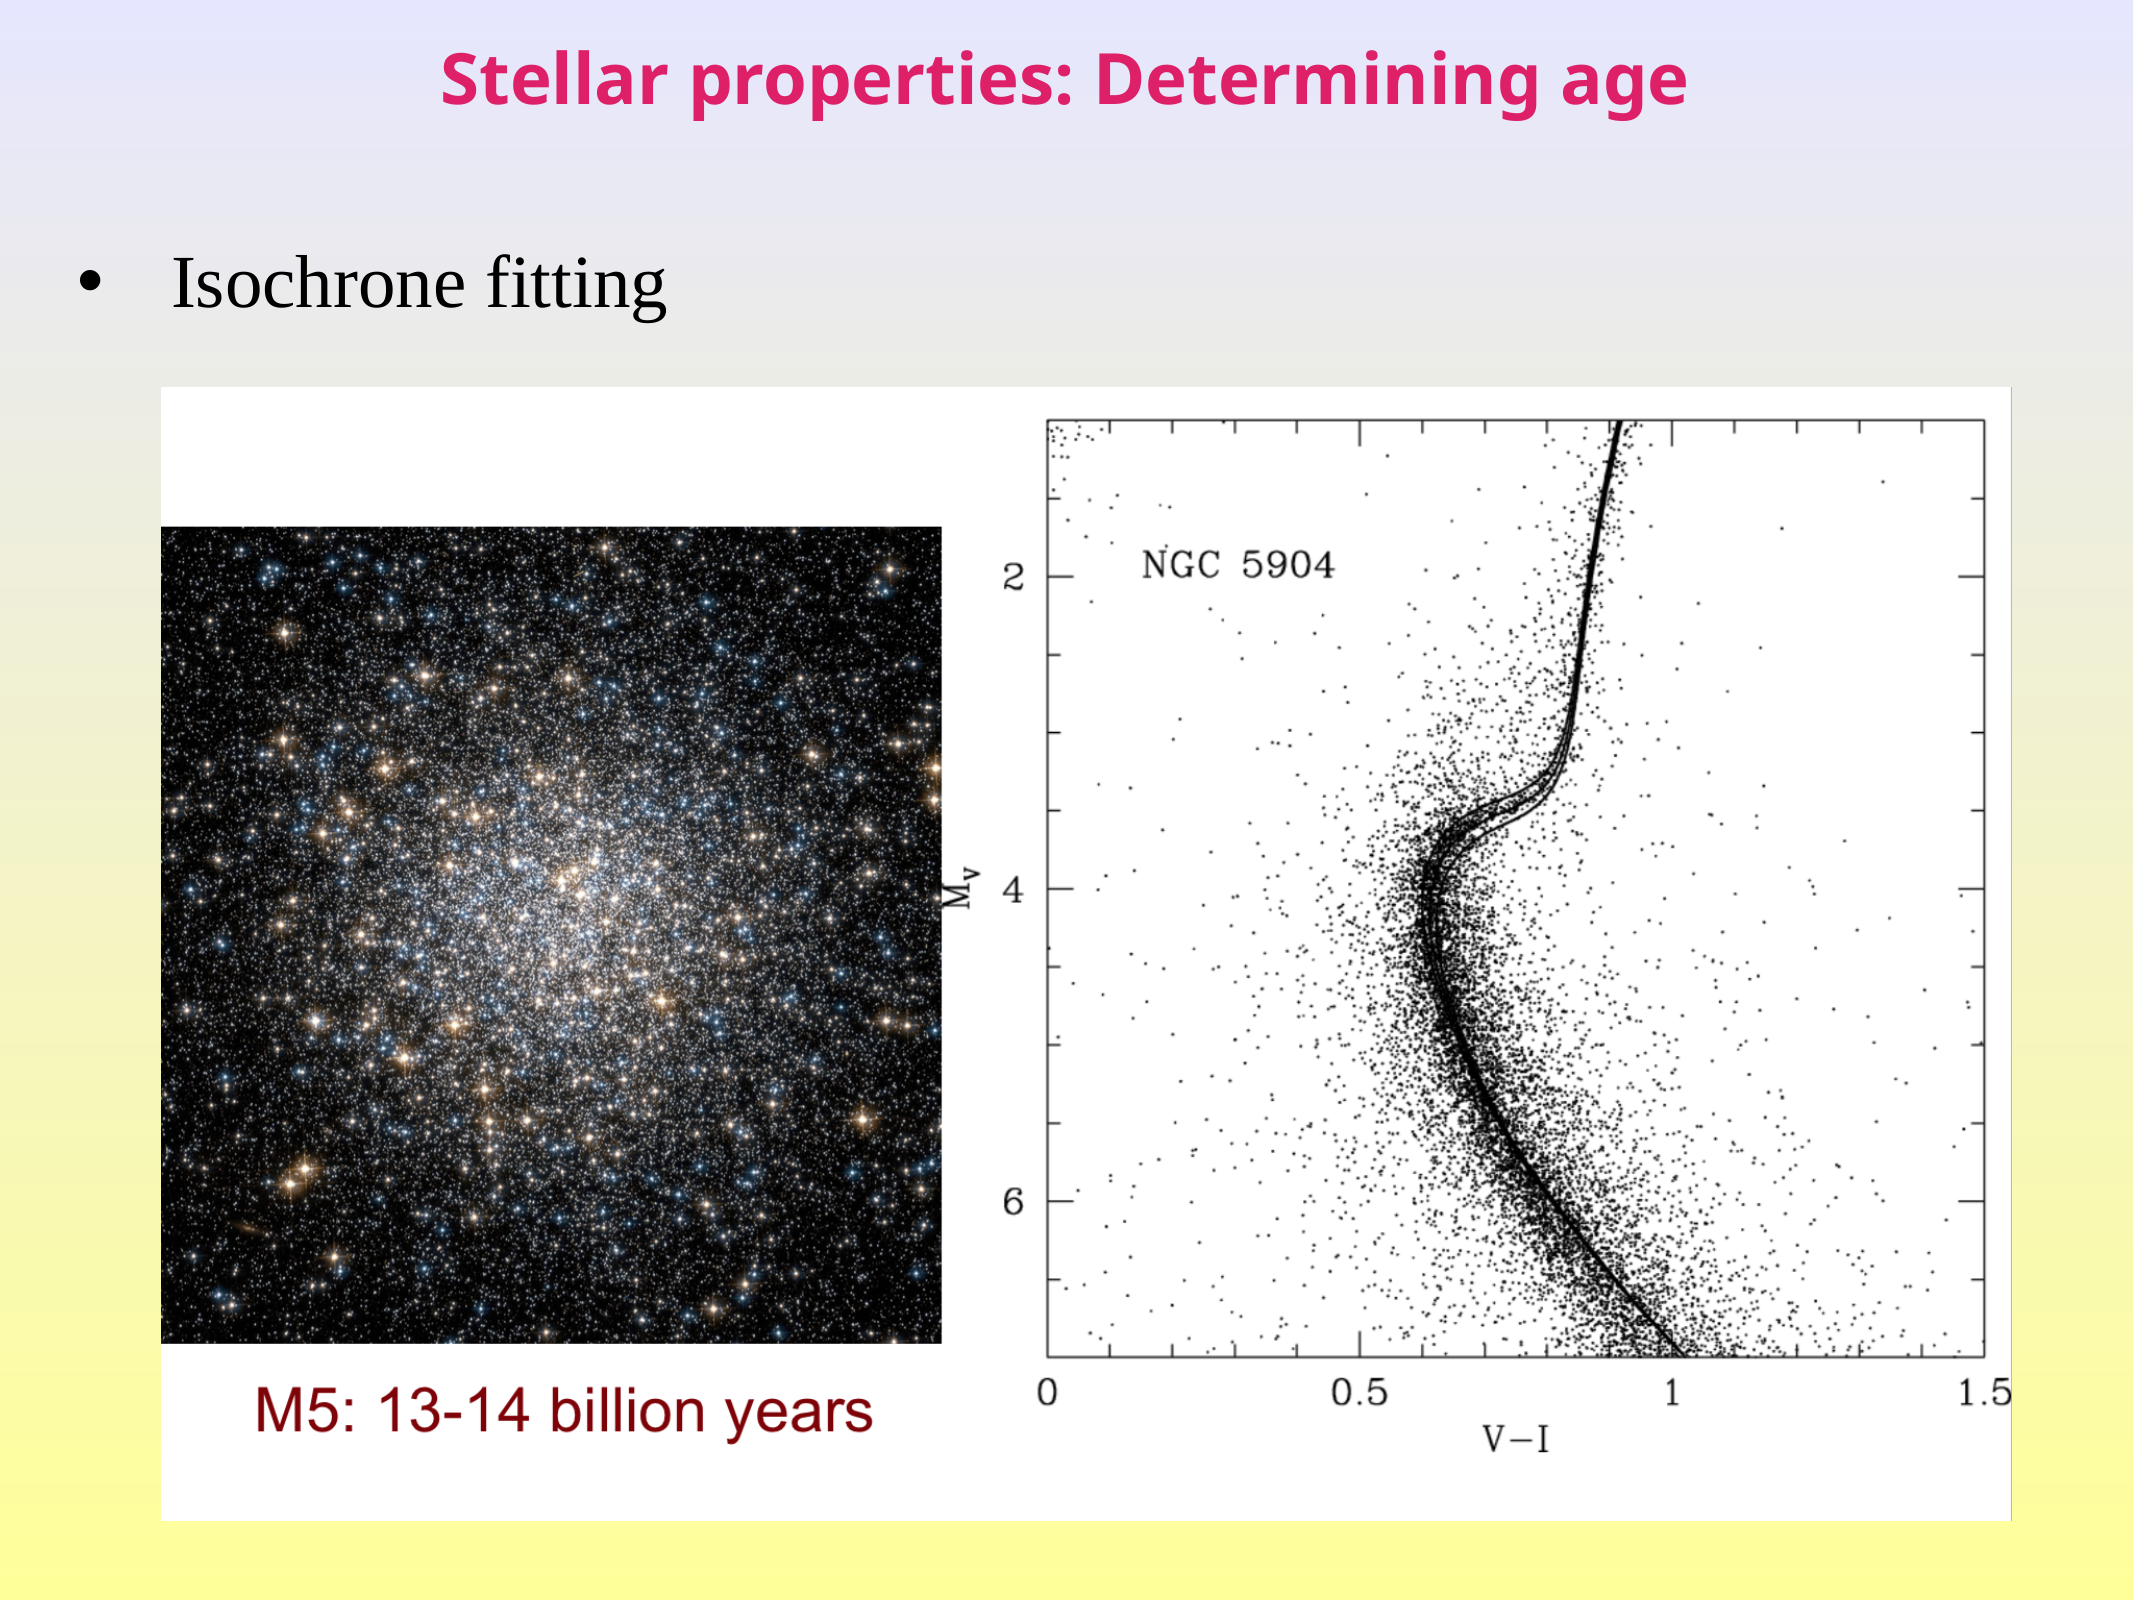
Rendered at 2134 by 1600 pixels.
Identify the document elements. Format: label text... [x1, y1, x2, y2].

text_box Stellar properties: Determining age [106, 0, 2025, 163]
text_box Isochrone fitting [62, 233, 2036, 332]
picture [161, 386, 2012, 1521]
